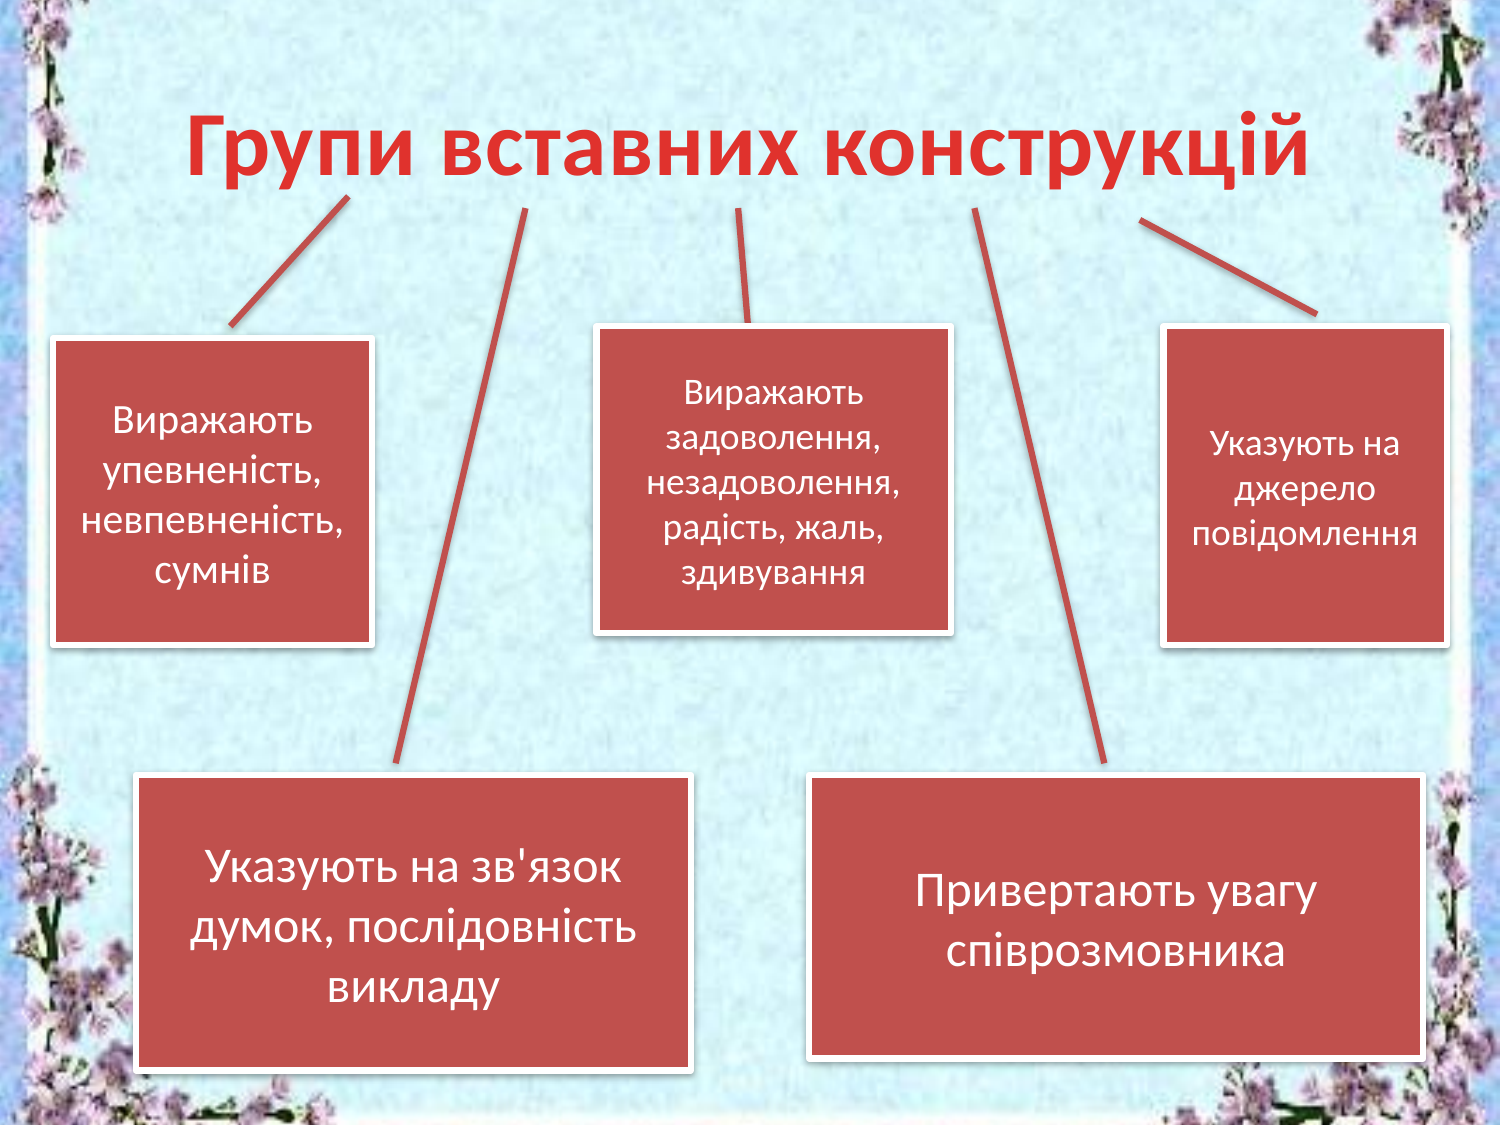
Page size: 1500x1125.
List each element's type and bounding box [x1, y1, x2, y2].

text_box [974, 207, 1105, 764]
text_box [1139, 219, 1318, 315]
text_box [395, 207, 526, 764]
text_box [229, 195, 349, 327]
picture [0, 0, 1500, 1125]
text_box [737, 207, 751, 350]
